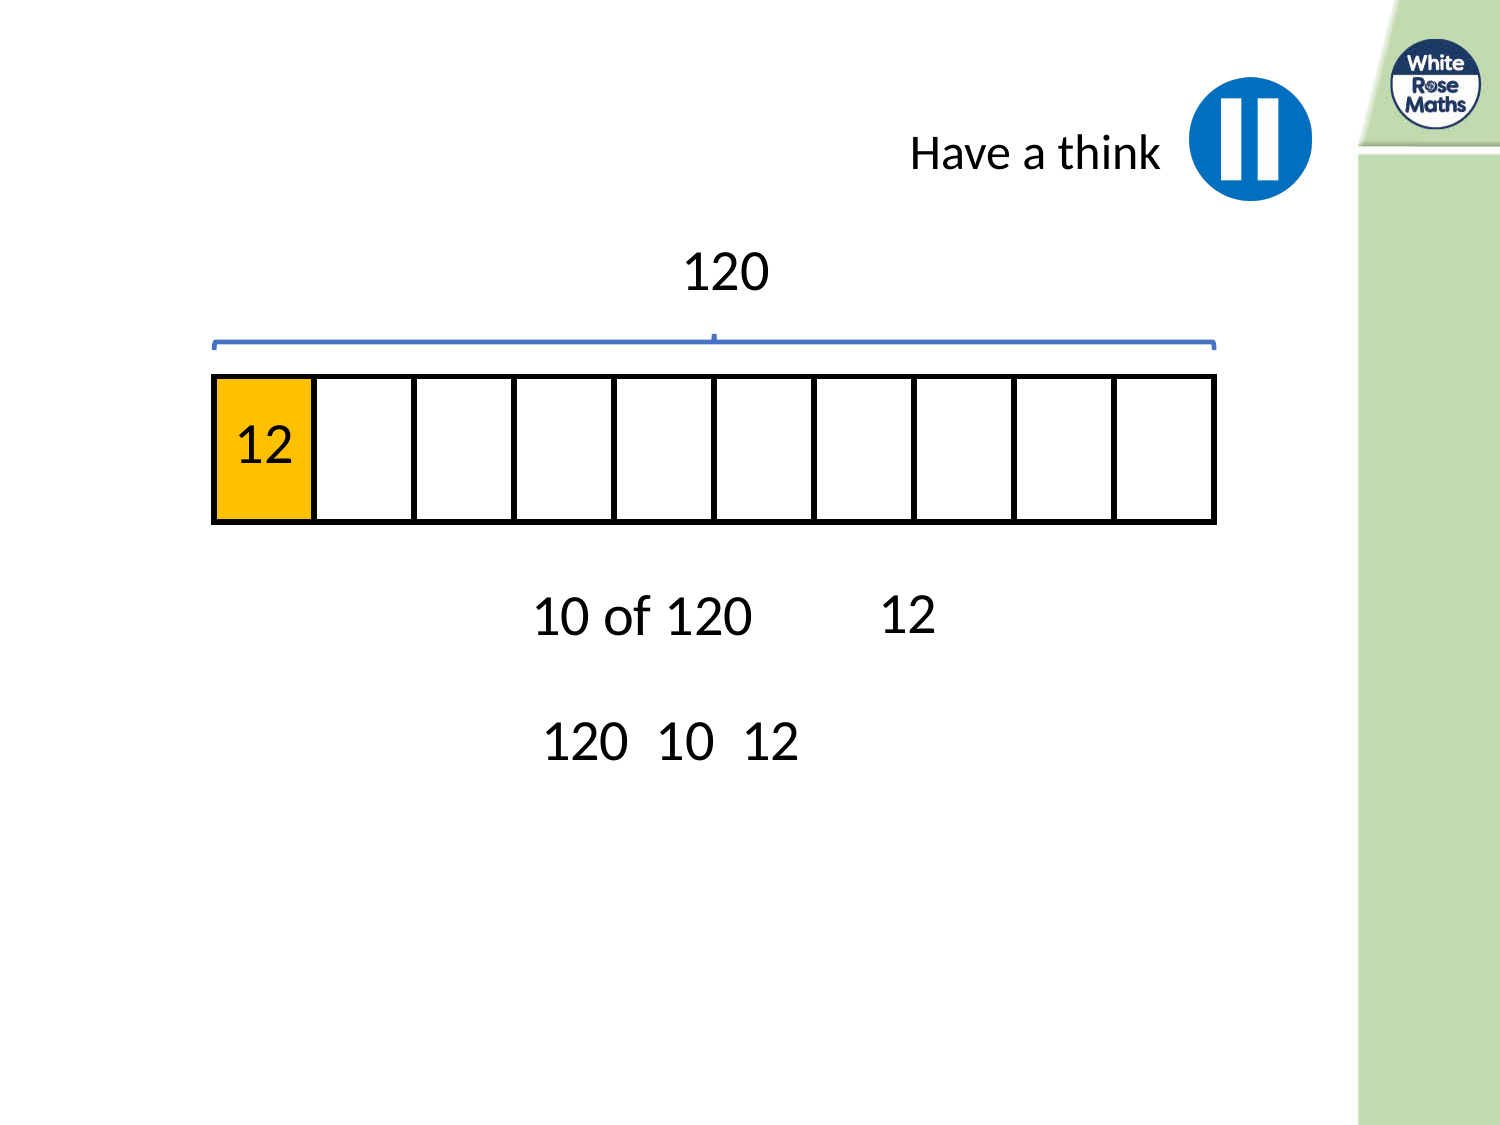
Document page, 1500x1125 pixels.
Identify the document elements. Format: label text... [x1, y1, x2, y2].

table_header [1117, 379, 1211, 519]
table_header [917, 379, 1011, 519]
table_header [617, 379, 711, 519]
text_box Have a think [895, 111, 1189, 187]
table_header [317, 379, 411, 519]
text_box 120 [666, 224, 856, 310]
text_box 12 [863, 568, 1240, 653]
table_header 12 [217, 379, 311, 519]
table_header [1017, 379, 1111, 519]
table_header [517, 379, 611, 519]
table_header [717, 379, 811, 519]
table_header [417, 379, 511, 519]
table_header [817, 379, 911, 519]
text_box [213, 333, 1215, 351]
picture [0, 0, 1500, 1125]
